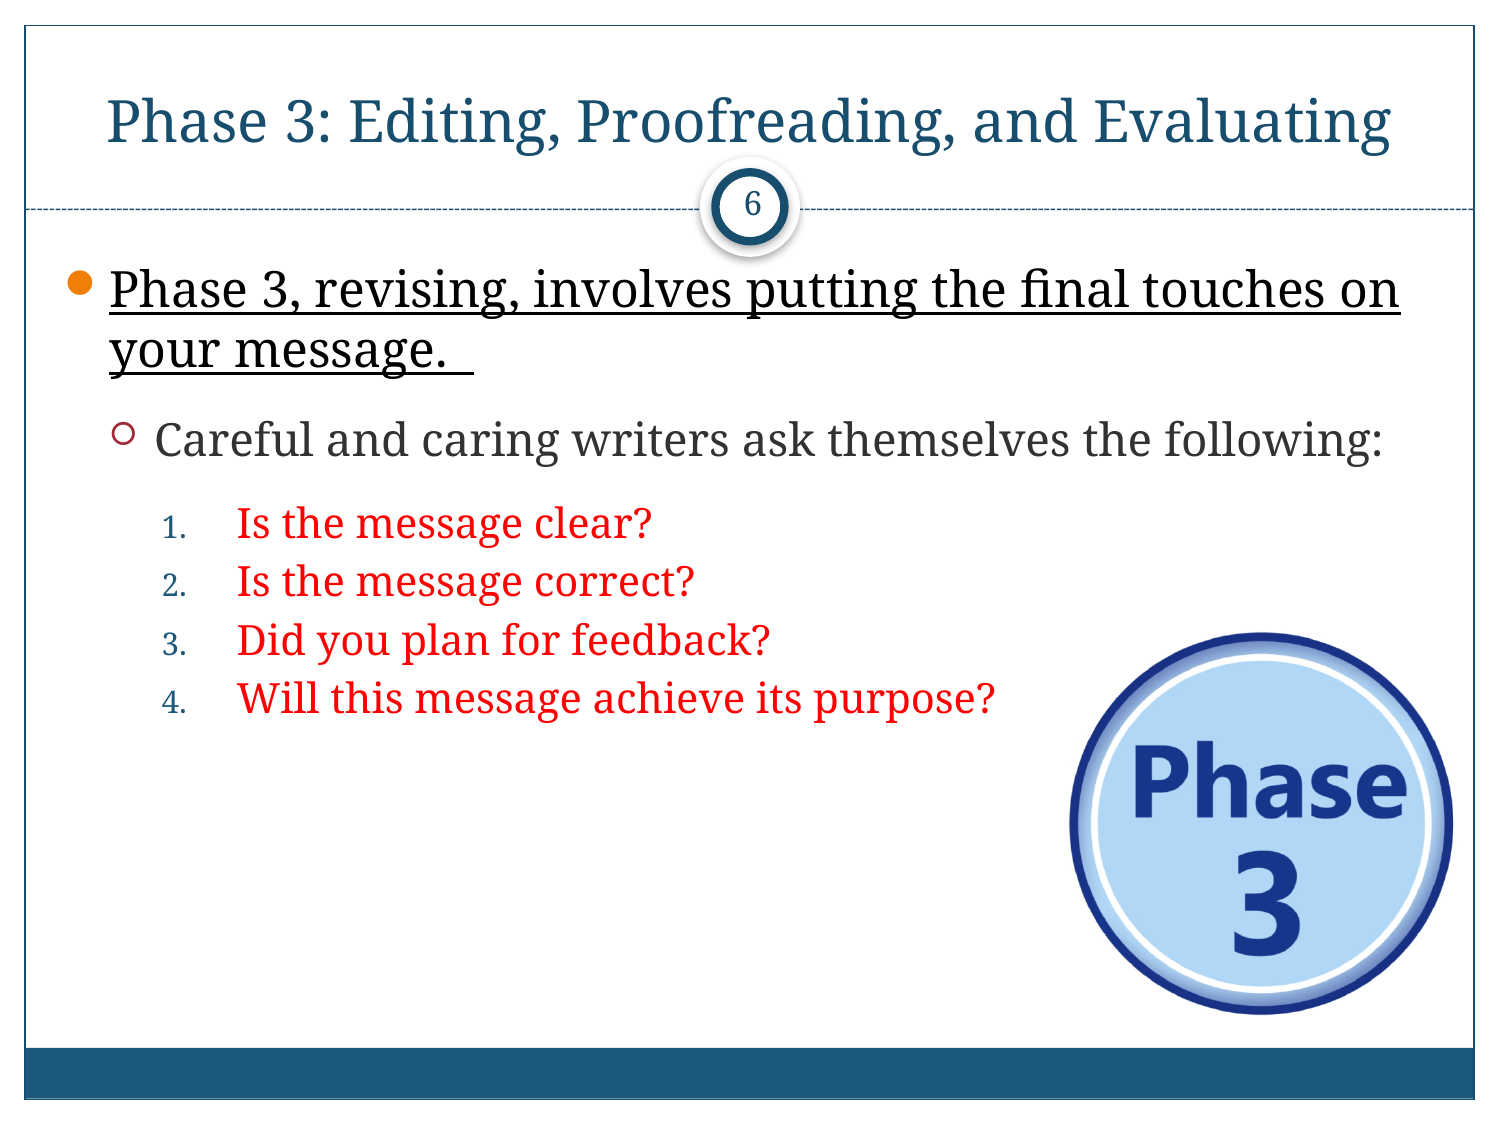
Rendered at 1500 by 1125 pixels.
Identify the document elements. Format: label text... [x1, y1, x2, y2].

list Phase 3, revising, involves putting the final touches on your message. Careful and caring writers ask themselves the following: Is the message clear? Is the message correct? Did you plan for feedback? Will this message achieve its purpose? [49, 250, 1445, 1001]
picture [1062, 624, 1462, 1025]
slide_number 6 [715, 168, 791, 241]
title Phase 3: Editing, Proofreading, and Evaluating [49, 37, 1450, 162]
